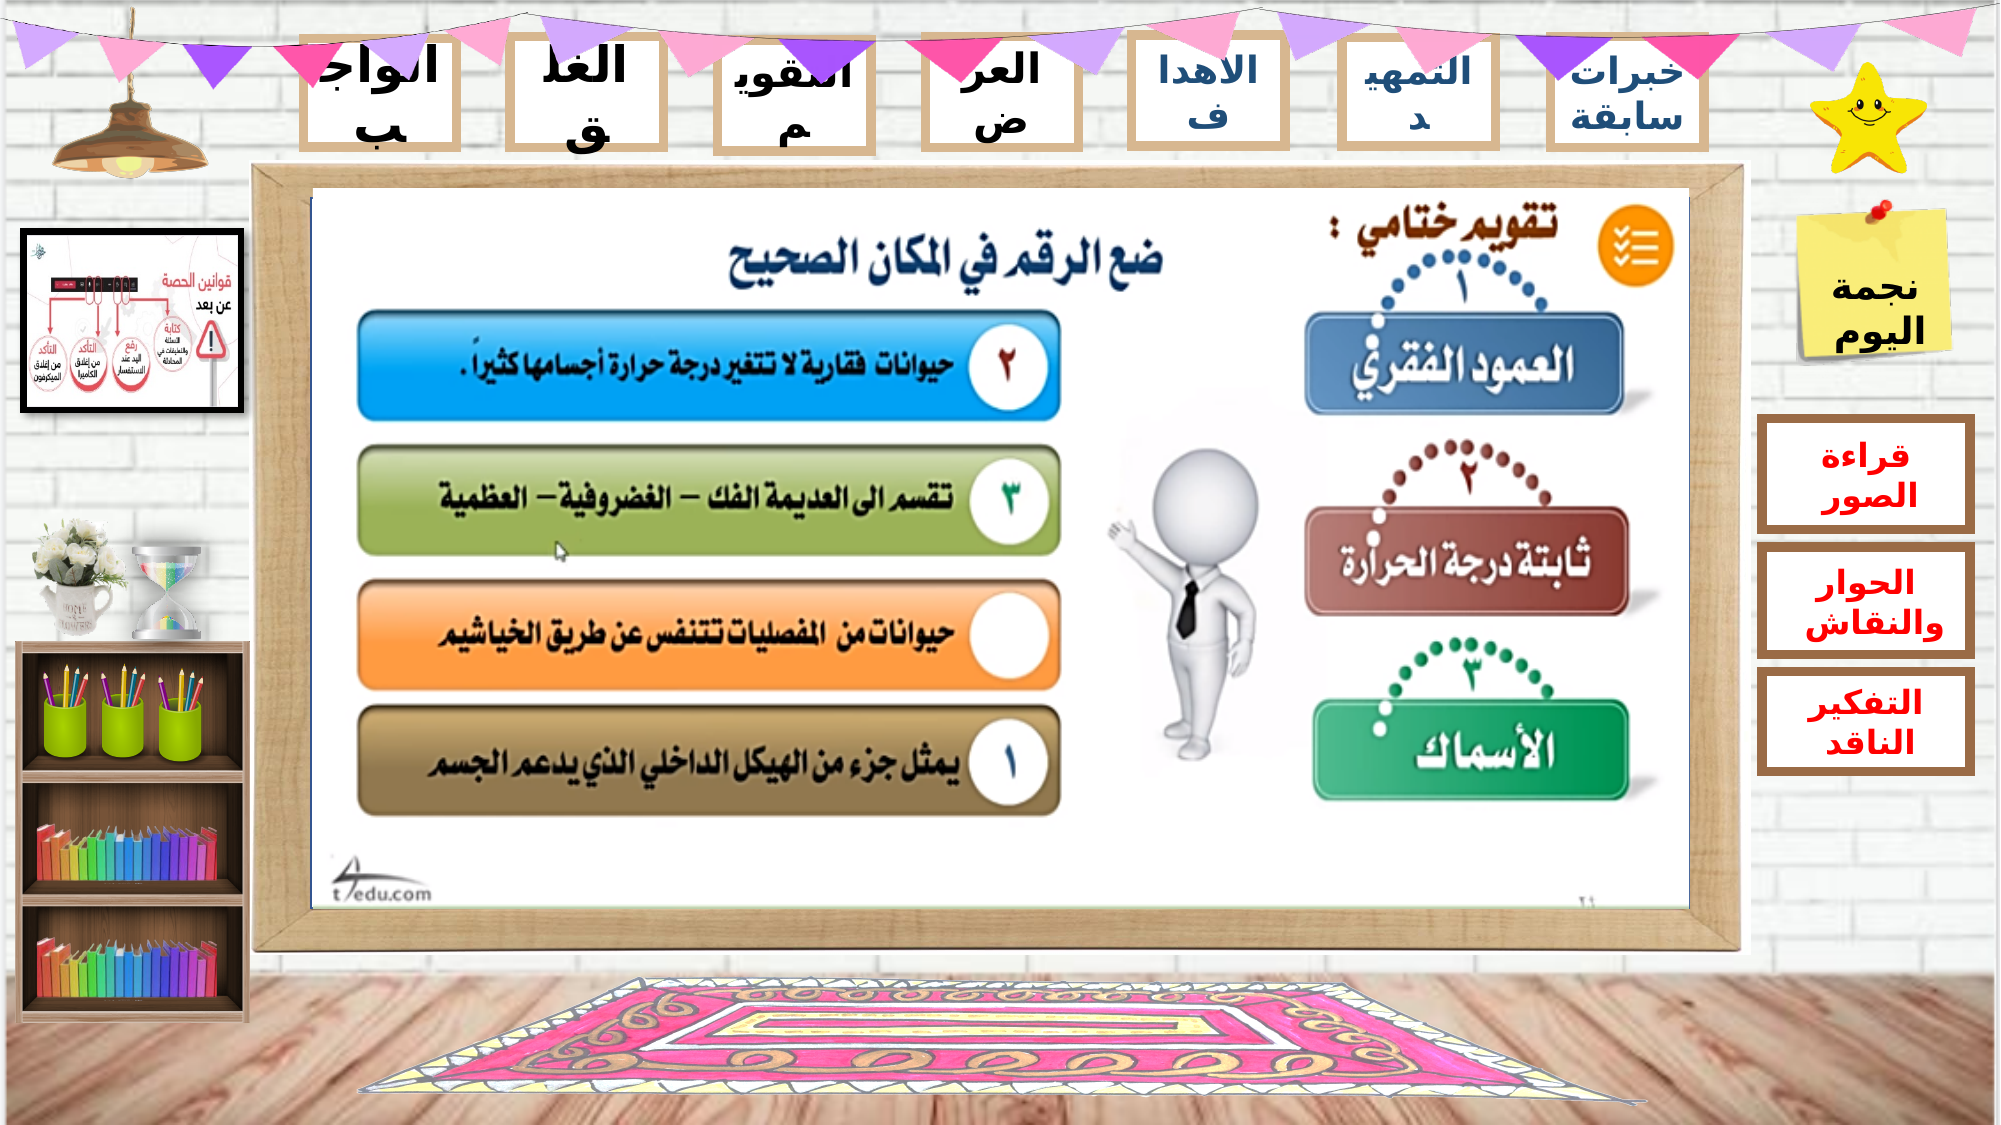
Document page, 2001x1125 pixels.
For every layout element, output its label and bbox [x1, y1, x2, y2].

text_box [1762, 418, 1971, 772]
picture [0, 0, 2000, 1125]
